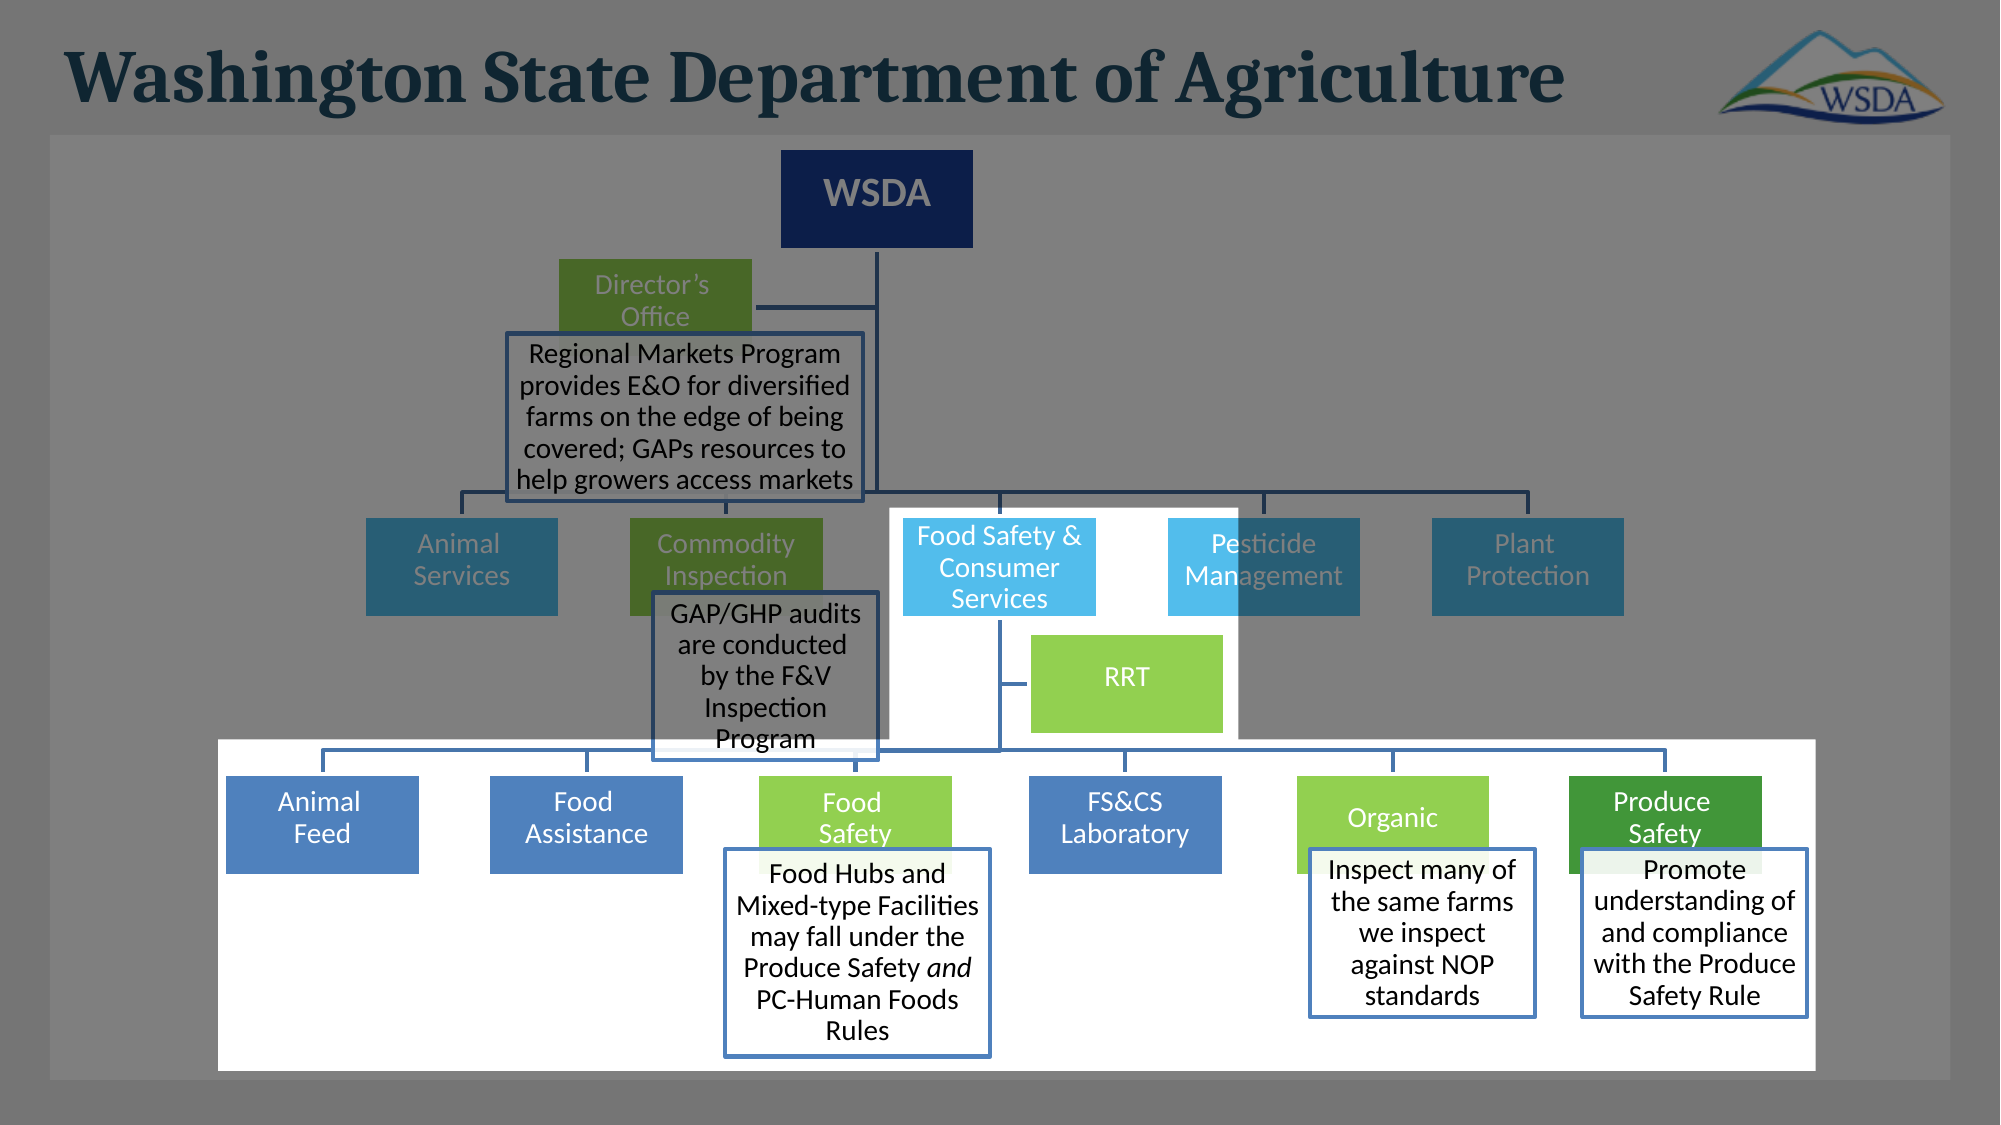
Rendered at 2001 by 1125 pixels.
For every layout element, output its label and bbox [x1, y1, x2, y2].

picture [1716, 28, 1947, 126]
text_box [28, 137, 1926, 1112]
text_box [0, 0, 2000, 1125]
